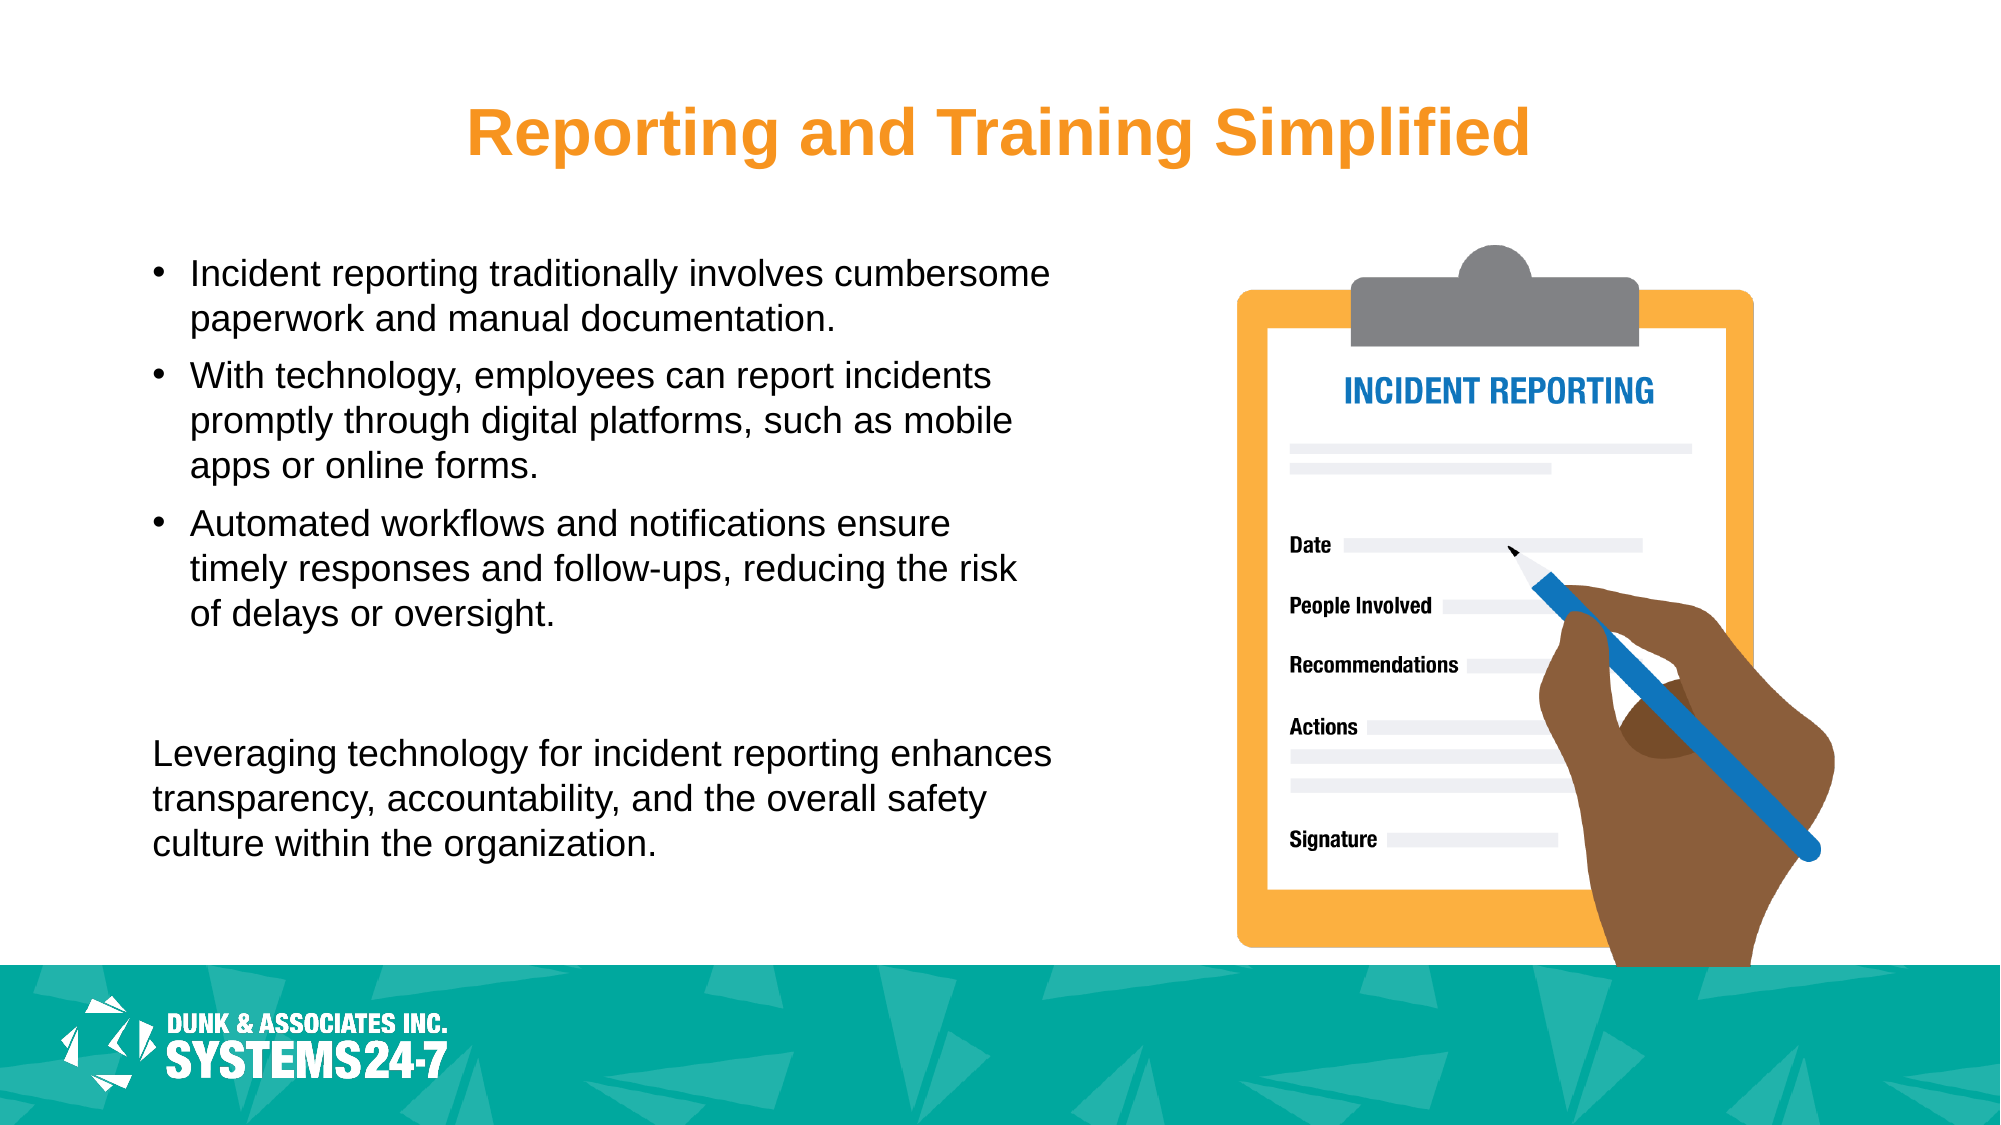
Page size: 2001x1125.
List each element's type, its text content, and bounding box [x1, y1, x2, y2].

list Incident reporting traditionally involves cumbersome paperwork and manual documentation. With technology, employees can report incidents promptly through digital platforms, such as mobile apps or online forms. Automated workflows and notifications ensure timely responses and follow-ups, reducing the risk of delays or oversight. Leveraging technology for incident reporting enhances transparency, accountability, and the overall safety culture within the organization. [137, 241, 1074, 944]
title Reporting and Training Simplified [137, 59, 1863, 209]
picture [0, 235, 2000, 1125]
